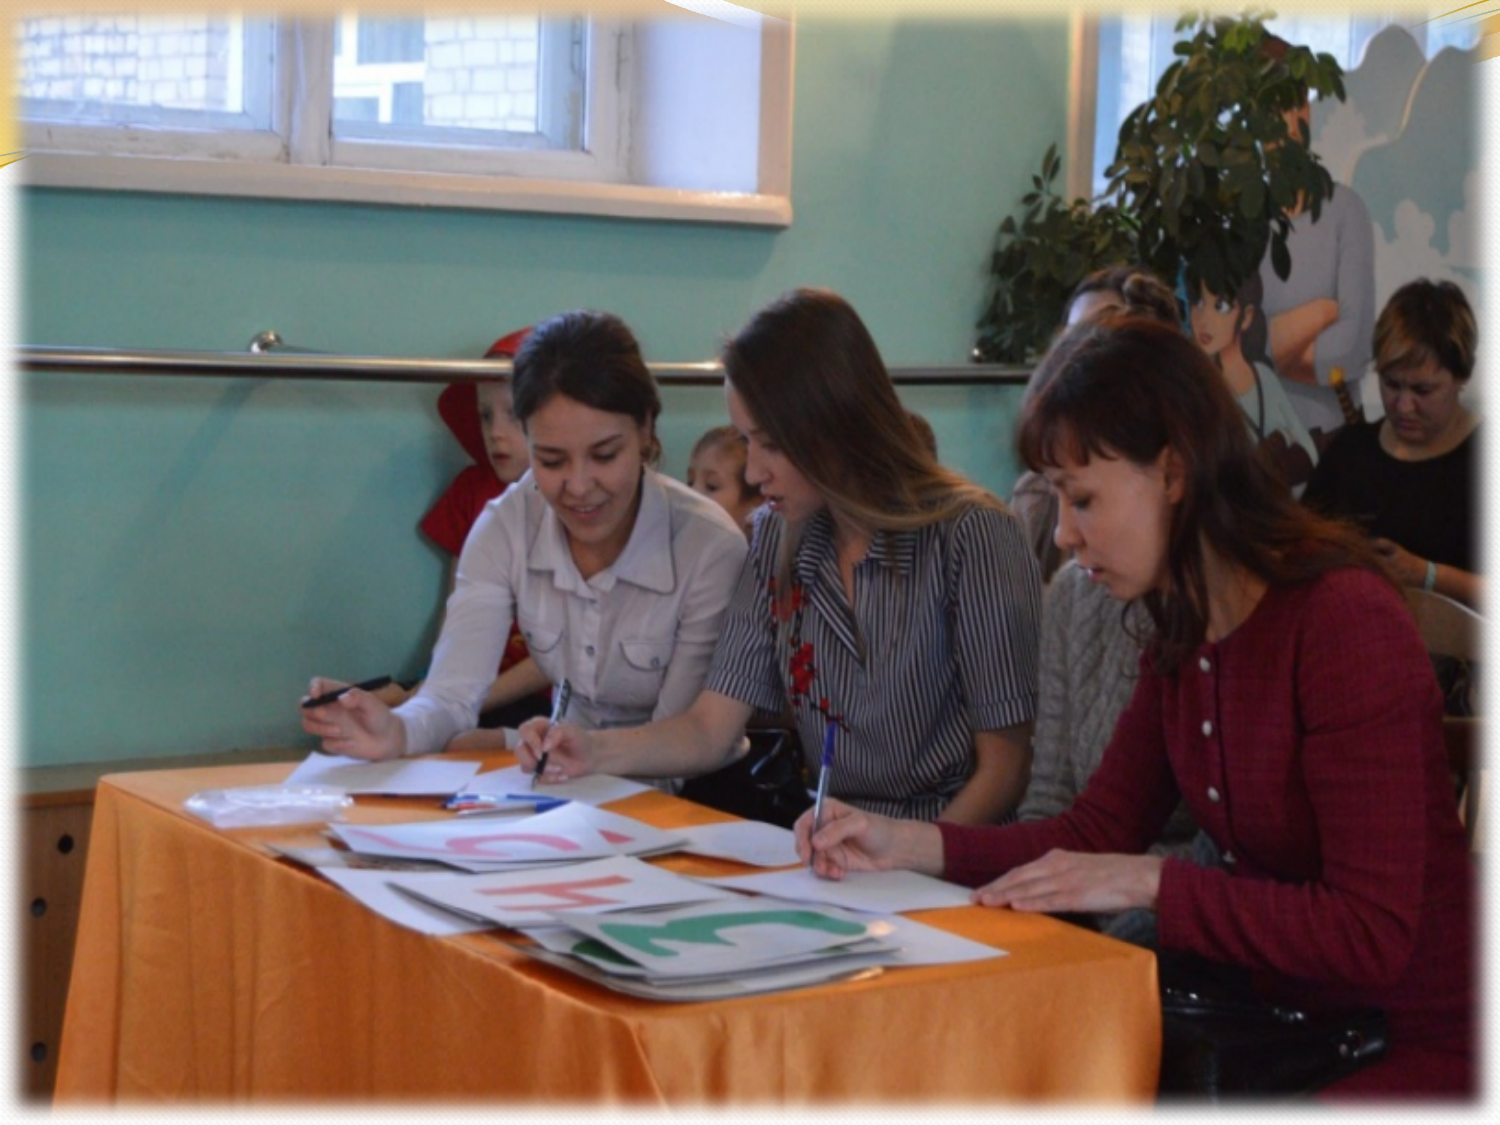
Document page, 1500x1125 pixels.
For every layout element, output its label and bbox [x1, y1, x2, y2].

list [0, 0, 1500, 1125]
